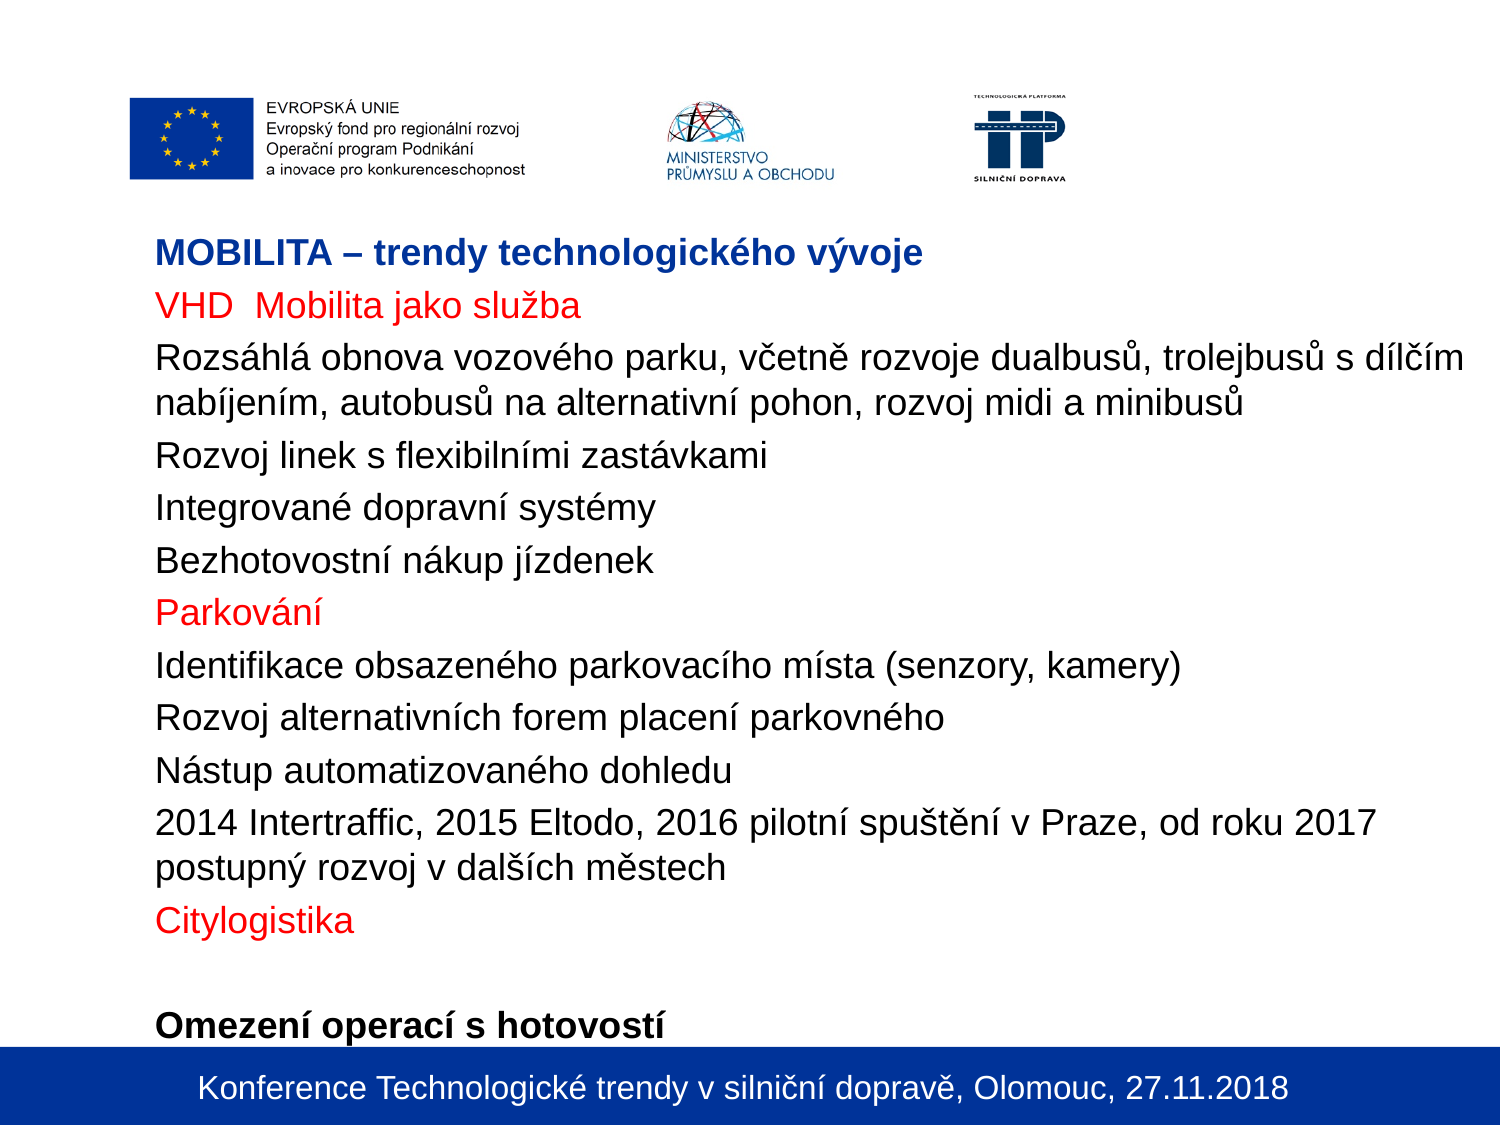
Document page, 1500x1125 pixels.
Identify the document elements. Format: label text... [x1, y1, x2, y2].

text_box [0, 1046, 1500, 1125]
subtitle MOBILITA – trendy technologického vývoje VHD Mobilita jako služba Rozsáhlá obnova vozového parku, včetně rozvoje dualbusů, trolejbusů s dílčím nabíjením, autobusů na alternativní pohon, rozvoj midi a minibusů Rozvoj linek s flexibilními zastávkami Integrované dopravní systémy Bezhotovostní nákup jízdenek Parkování Identifikace obsazeného parkovacího místa (senzory, kamery) Rozvoj alternativních forem placení parkovného Nástup automatizovaného dohledu 2014 Intertraffic, 2015 Eltodo, 2016 pilotní spuštění v Praze, od roku 2017 postupný rozvoj v dalších městech Citylogistika Omezení operací s hotovostí [139, 220, 1500, 1013]
picture [656, 90, 844, 191]
picture [962, 91, 1078, 183]
text_box Konference Technologické trendy v silniční dopravě, Olomouc, 27.11.2018 [29, 1058, 1459, 1114]
picture [101, 70, 583, 207]
